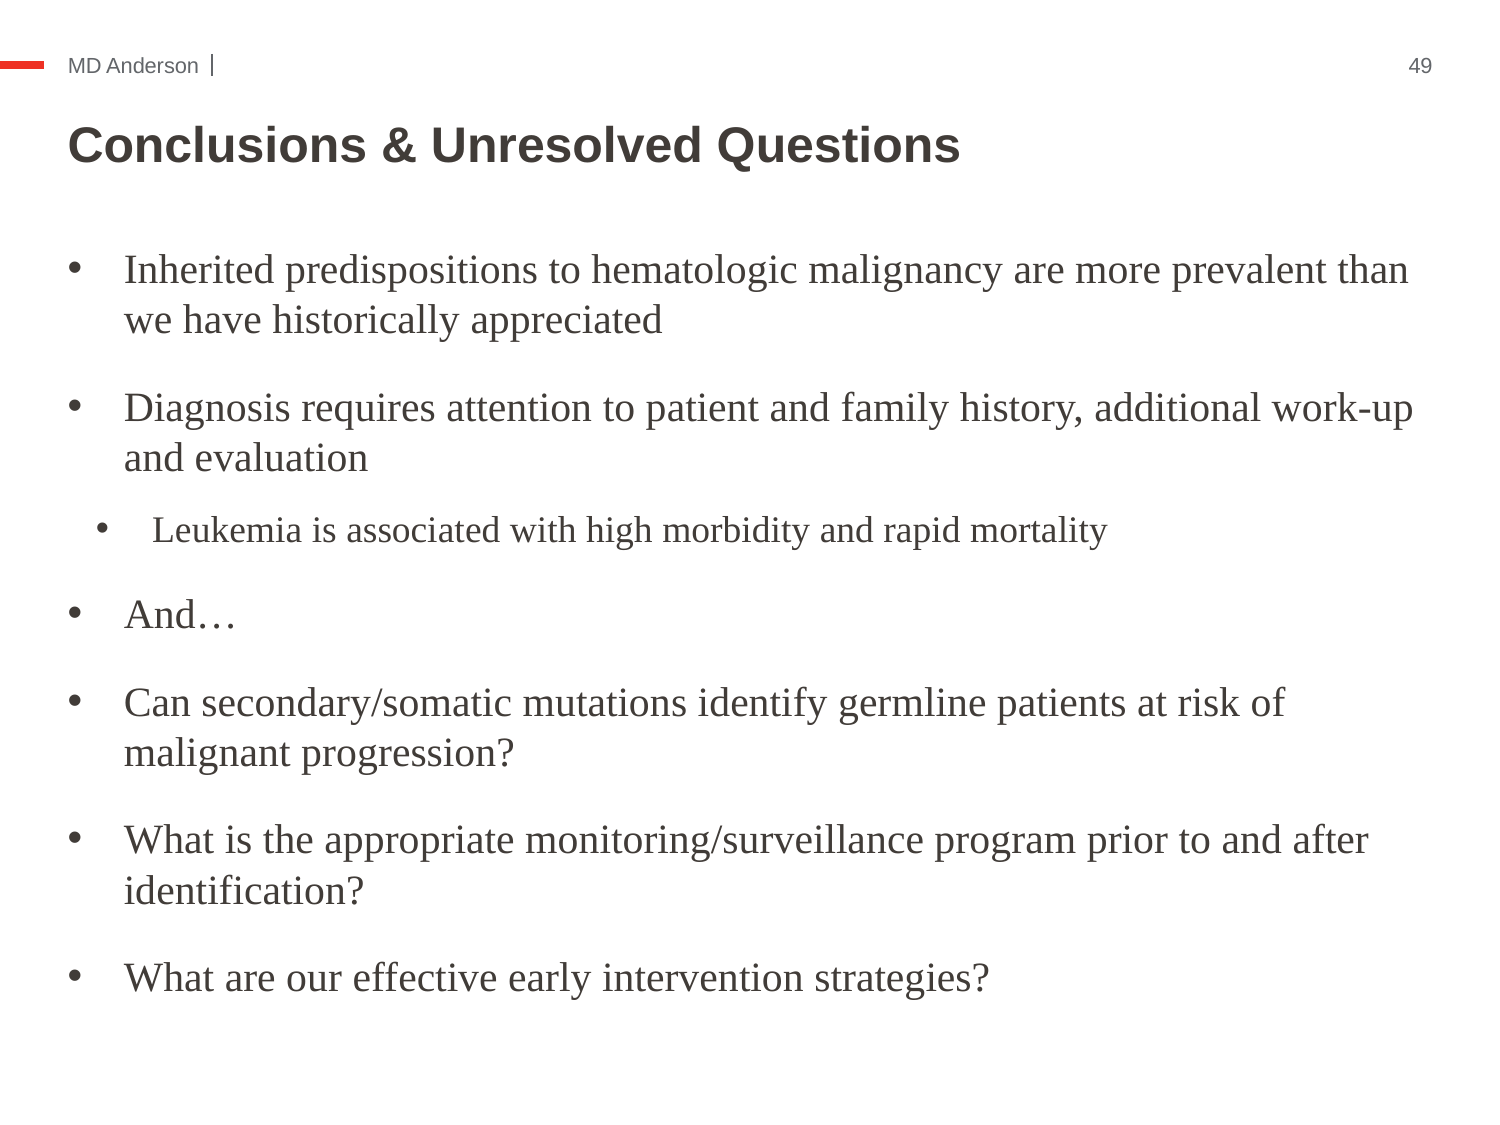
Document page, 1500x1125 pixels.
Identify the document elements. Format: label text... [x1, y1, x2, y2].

slide_number 49 [1383, 51, 1433, 79]
list Inherited predispositions to hematologic malignancy are more prevalent than we have historically appreciated Diagnosis requires attention to patient and family history, additional work-up and evaluation Leukemia is associated with high morbidity and rapid mortality And… Can secondary/somatic mutations identify germline patients at risk of malignant progression? What is the appropriate monitoring/surveillance program prior to and after identification? What are our effective early intervention strategies? [67, 242, 1433, 993]
title Conclusions & Unresolved Questions [67, 112, 1433, 224]
